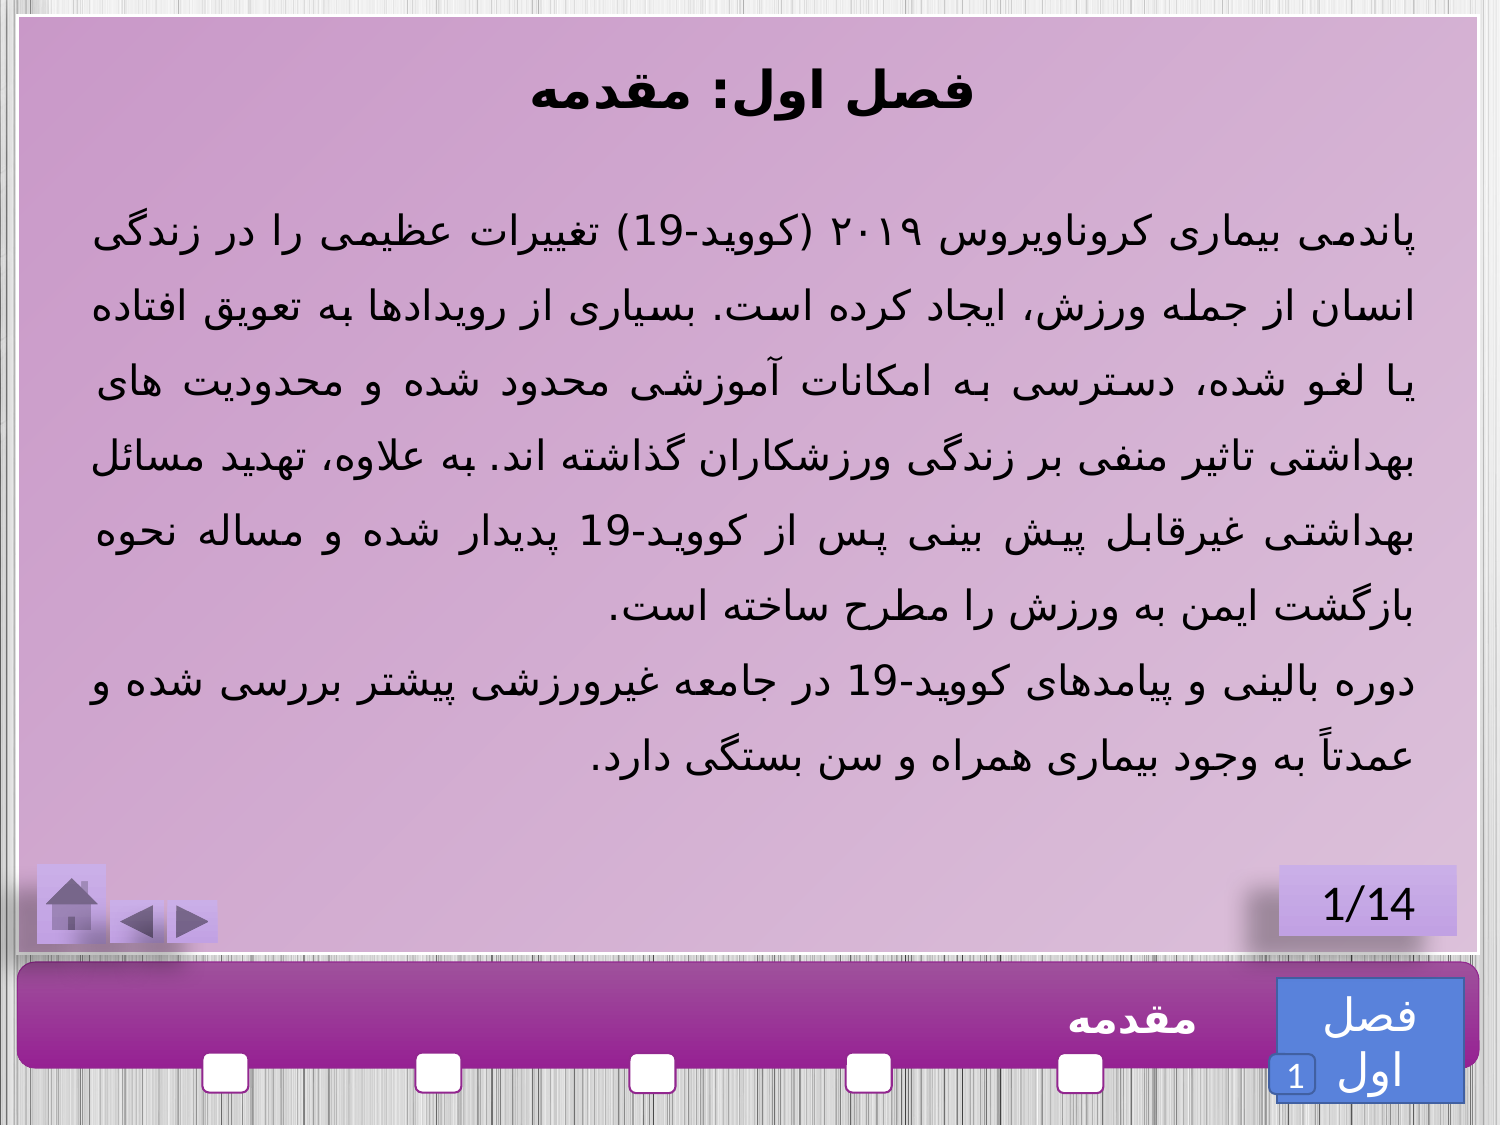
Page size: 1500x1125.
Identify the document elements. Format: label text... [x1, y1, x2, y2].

text_box [167, 900, 218, 943]
text_box [414, 1051, 463, 1094]
text_box [16, 961, 1276, 1069]
text_box [109, 899, 165, 944]
text_box مقدمه [78, 984, 1213, 1049]
text_box 1 [1268, 1052, 1317, 1096]
text_box [201, 1051, 250, 1094]
text_box فصل اول: مقدمه پاندمی بیماری کروناویروس ۲۰۱۹ (کووید-19) تغییرات عظیمی را در زندگی انسان از جمله ورزش، ایجاد کرده است. بسیاری از رویدادها به تعویق افتاده یا لغو شده، دسترسی به امکانات آموزشی محدود شده و محدودیت های بهداشتی تاثیر منفی بر زندگی ورزشکاران گذاشته اند. به علاوه، تهدید مسائل بهداشتی غیرقابل پیش بینی پس از کووید-19 پدیدار شده و مساله نحوه بازگشت ایمن به ورزش را مطرح ساخته است. دوره بالینی و پیامدهای کووید-19 در جامعه غیرورزشی پیشتر بررسی شده و عمدتاً به وجود بیماری همراه و سن بستگی دارد. [75, 49, 1431, 841]
text_box [628, 1052, 677, 1095]
text_box فصل اول [1276, 977, 1465, 1104]
text_box [844, 1051, 893, 1094]
text_box 1/14 [1279, 864, 1457, 937]
text_box [1402, 961, 1480, 1068]
picture [0, 0, 1500, 1125]
text_box [16, 14, 1480, 955]
text_box [37, 863, 107, 945]
text_box [1056, 1052, 1105, 1095]
